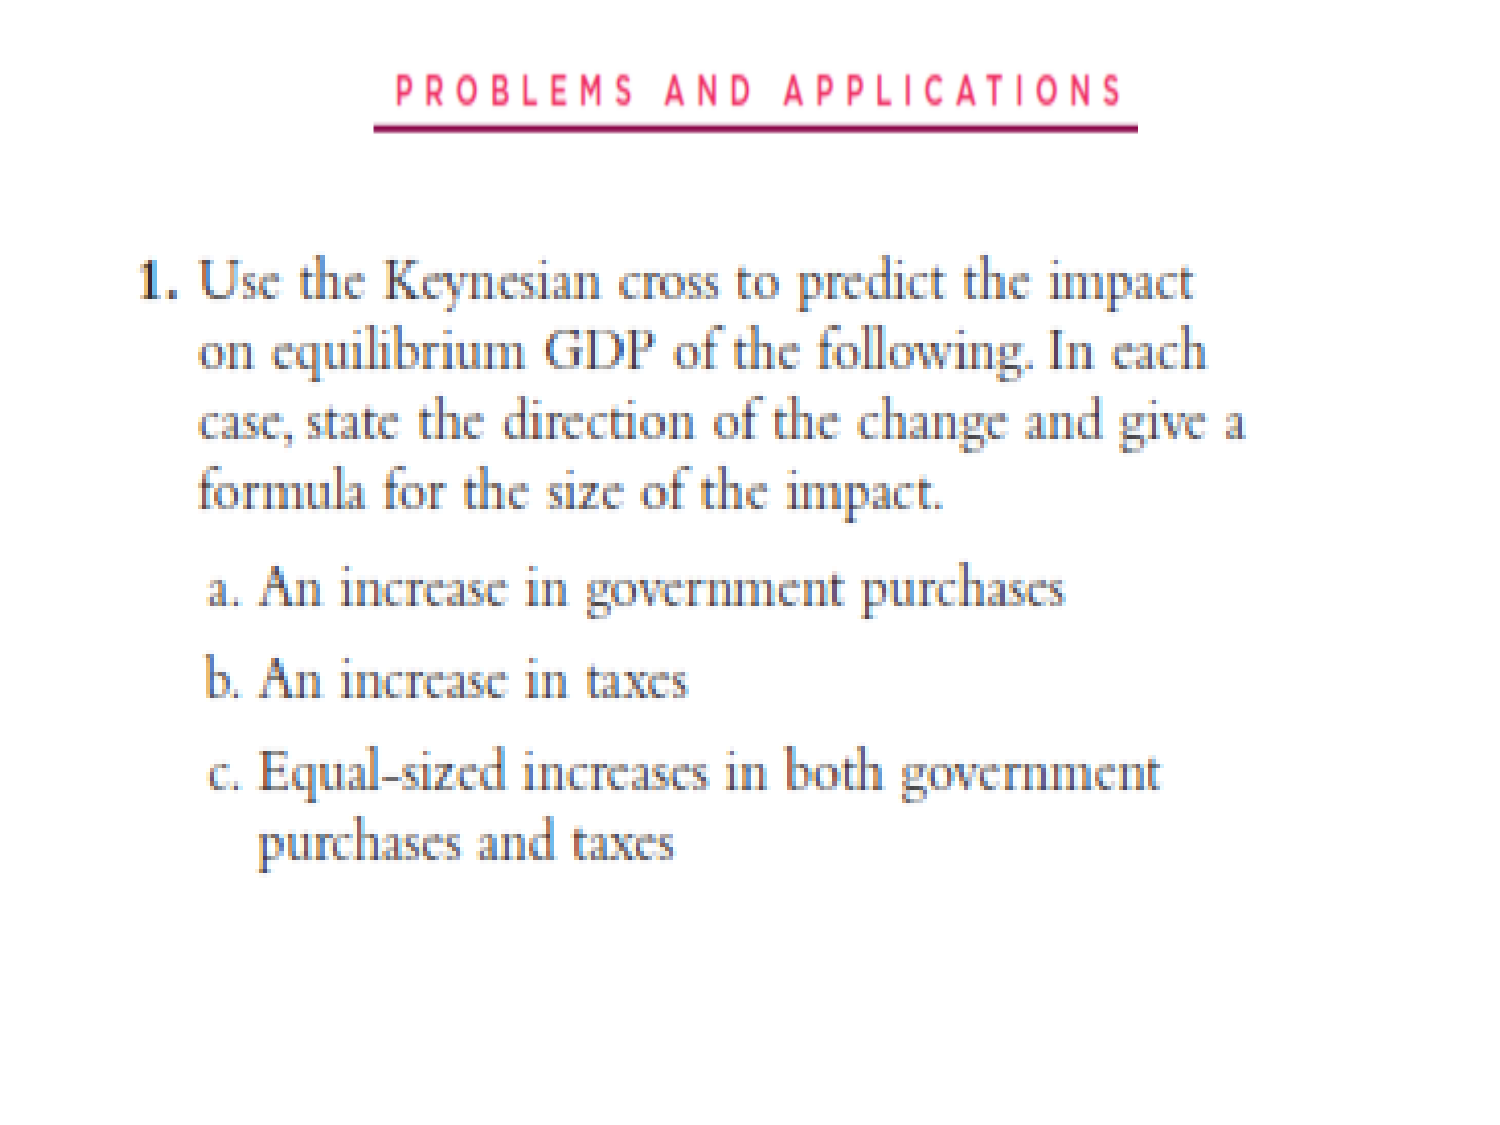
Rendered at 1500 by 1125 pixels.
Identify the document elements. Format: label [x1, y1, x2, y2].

picture [362, 45, 1138, 159]
picture [112, 212, 1301, 901]
